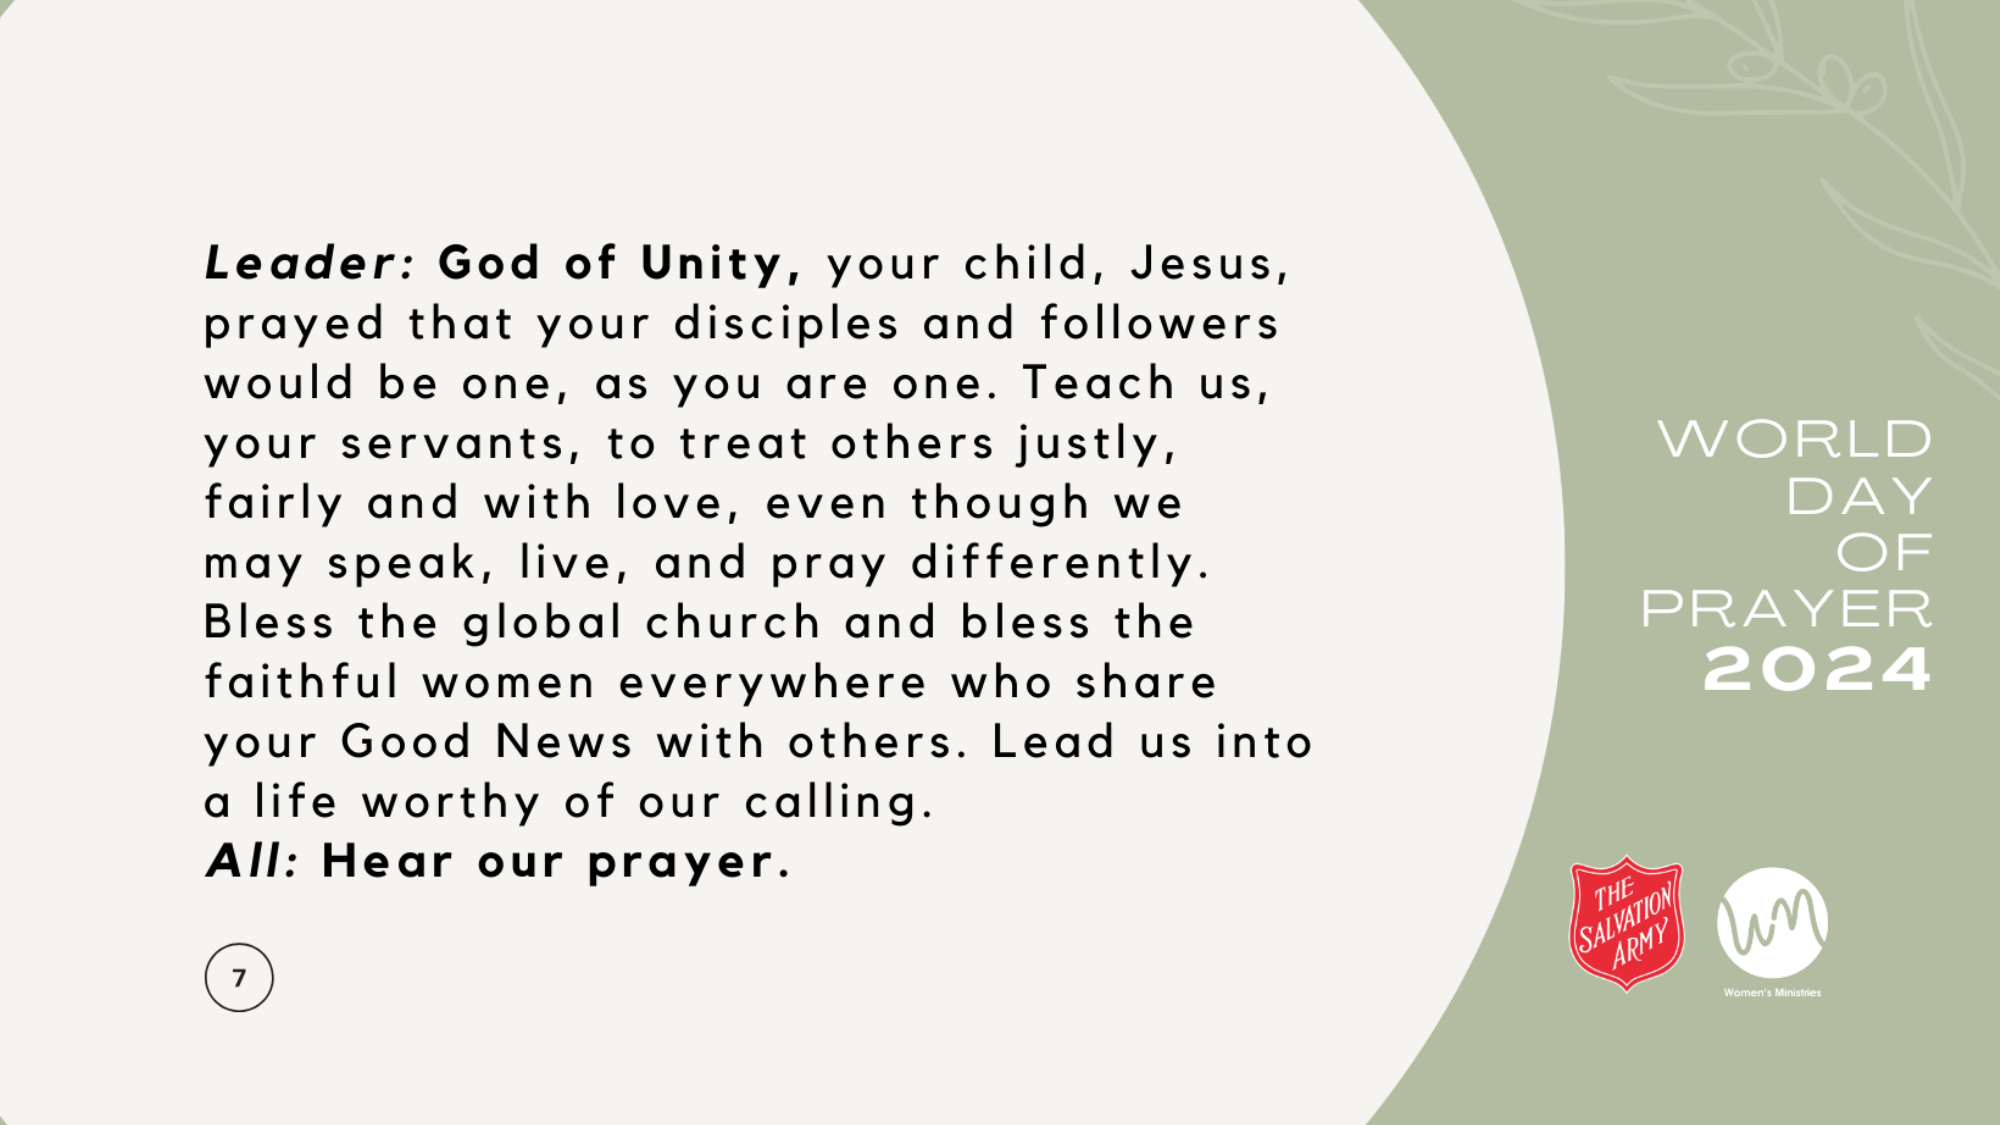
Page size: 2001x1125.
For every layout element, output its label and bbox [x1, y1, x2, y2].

list [0, 0, 2000, 1125]
